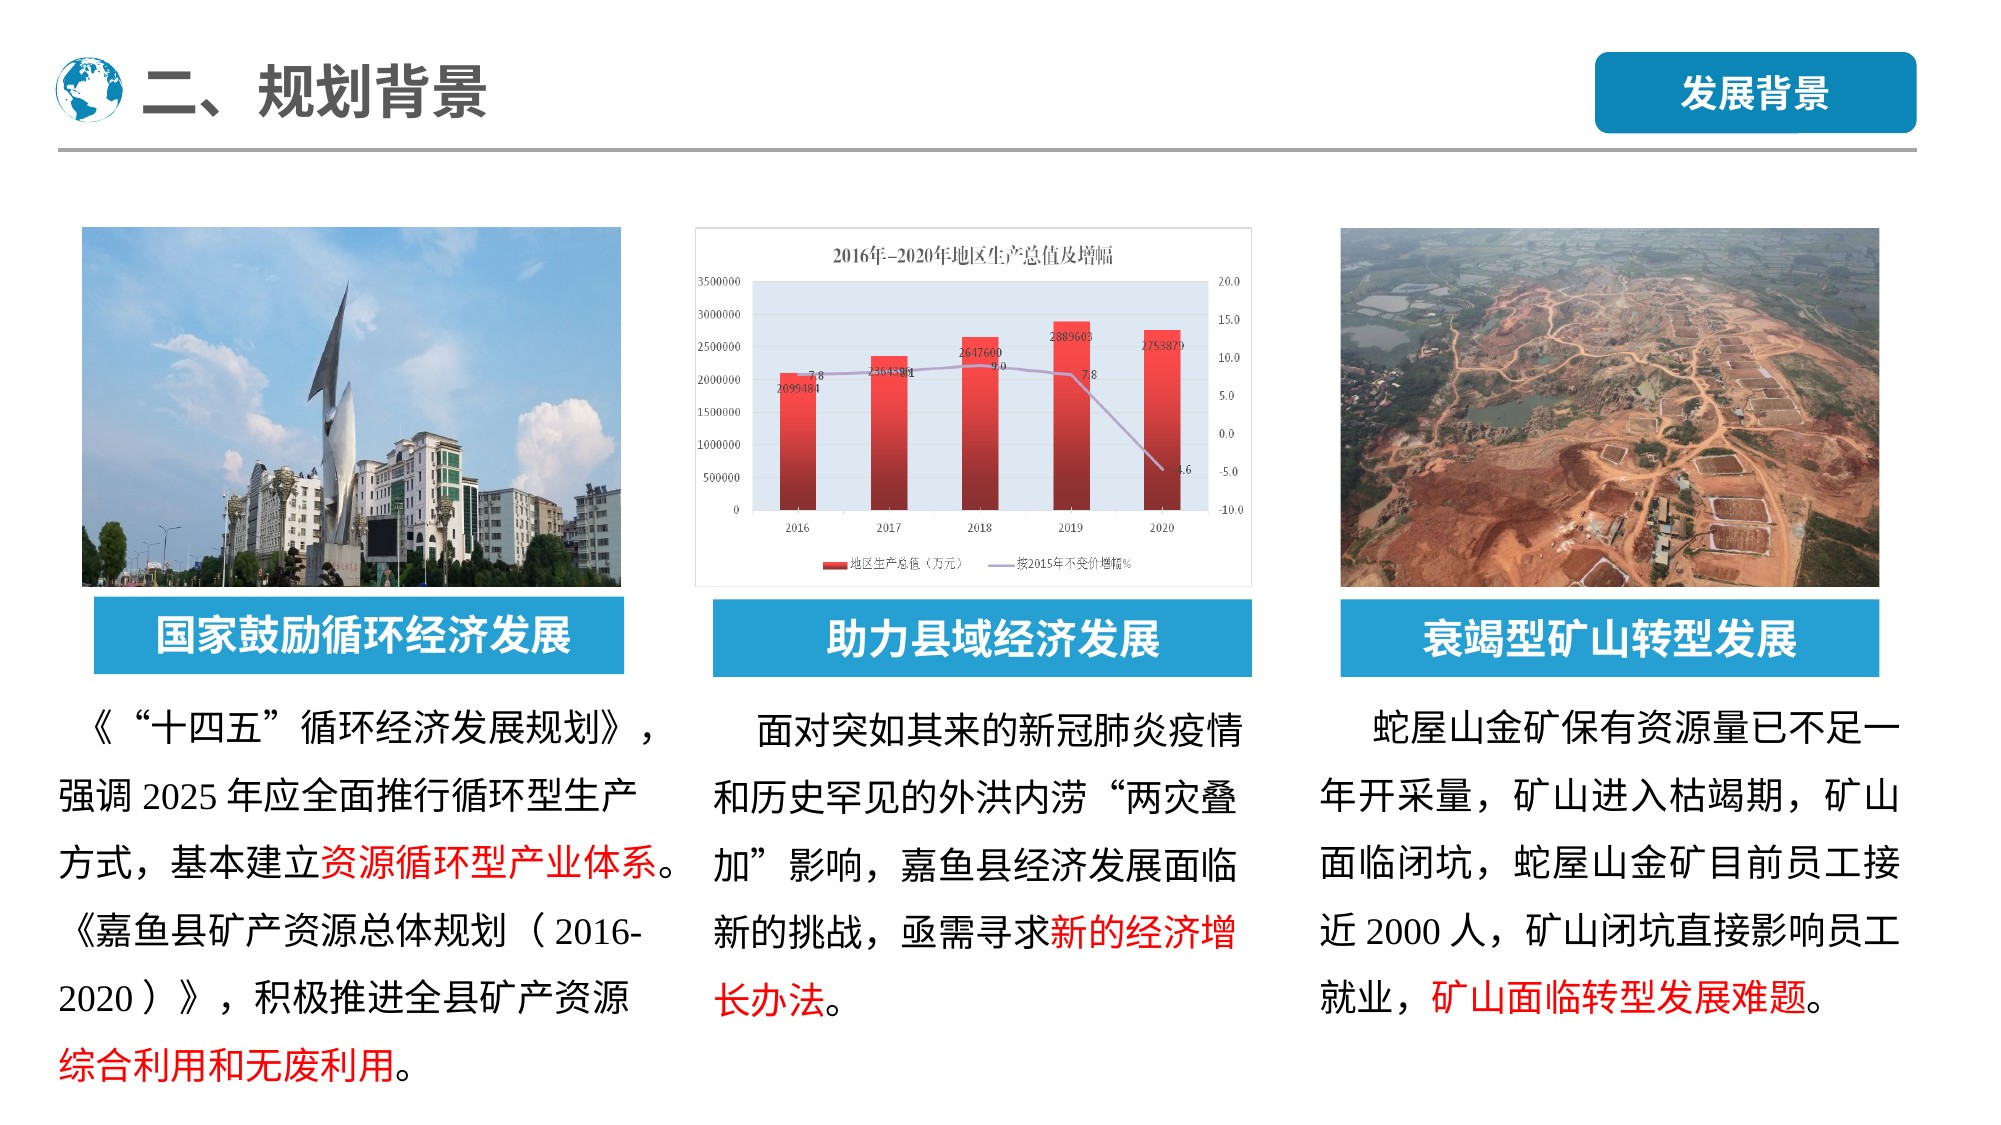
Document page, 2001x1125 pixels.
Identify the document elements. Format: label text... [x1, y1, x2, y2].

text_box [55, 57, 123, 123]
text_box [712, 599, 1253, 1025]
picture [1340, 227, 1880, 588]
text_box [58, 596, 663, 1099]
text_box 发展背景 [1595, 52, 1917, 134]
picture [694, 227, 1253, 587]
picture [81, 227, 622, 588]
text_box 二、规划背景 [125, 47, 617, 133]
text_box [1318, 599, 1902, 1023]
